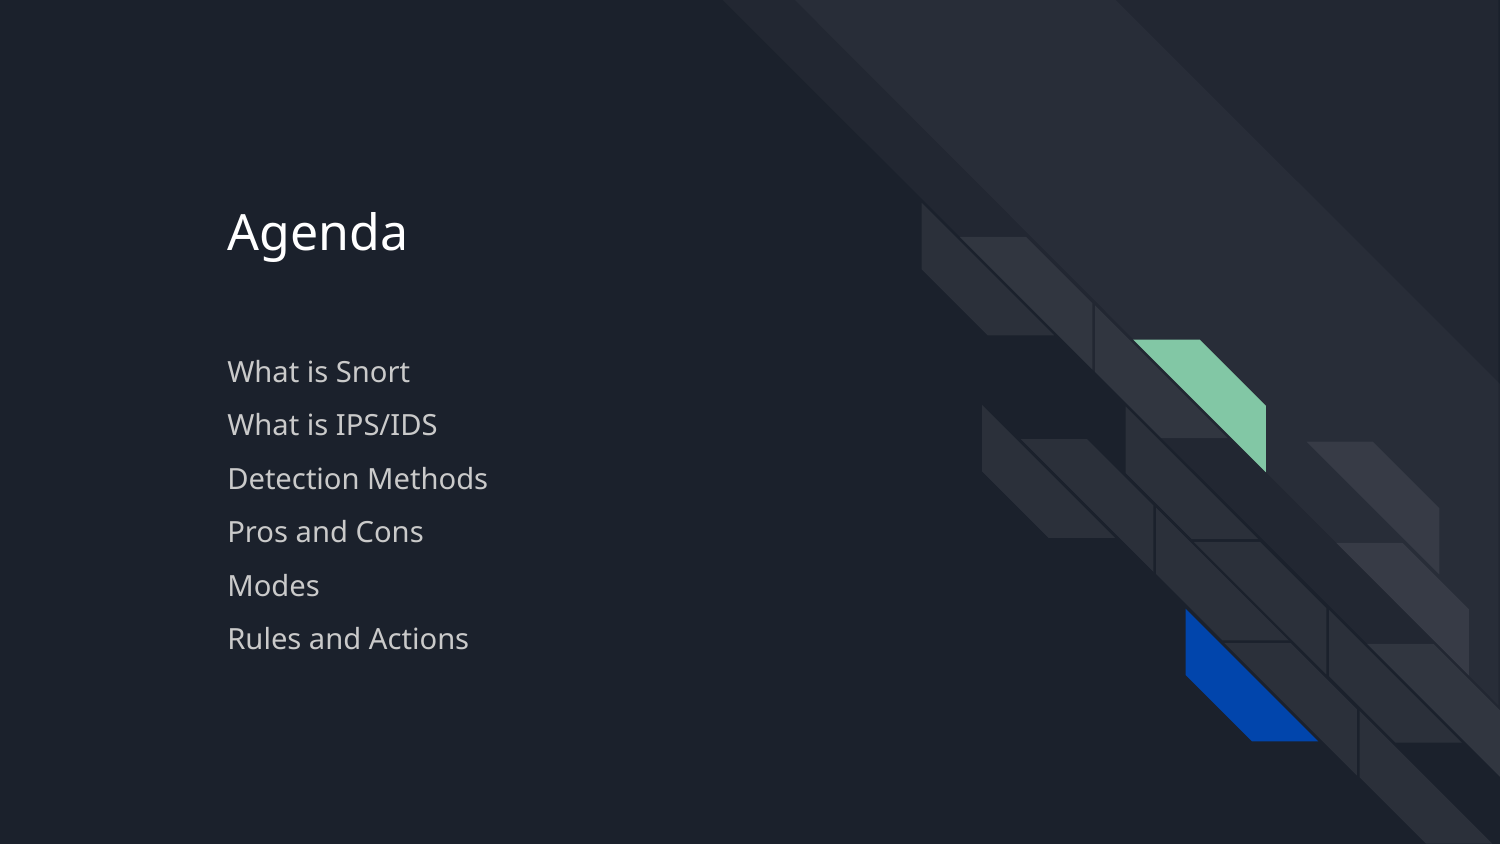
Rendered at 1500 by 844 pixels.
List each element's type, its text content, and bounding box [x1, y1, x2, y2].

text_box What is Snort [212, 344, 708, 397]
text_box Pros and Cons [212, 504, 708, 557]
text_box What is IPS/IDS [212, 397, 708, 450]
text_box Detection Methods [212, 450, 708, 504]
text_box Modes [212, 557, 708, 610]
title Agenda [212, 185, 1368, 266]
text_box Rules and Actions [212, 610, 708, 665]
